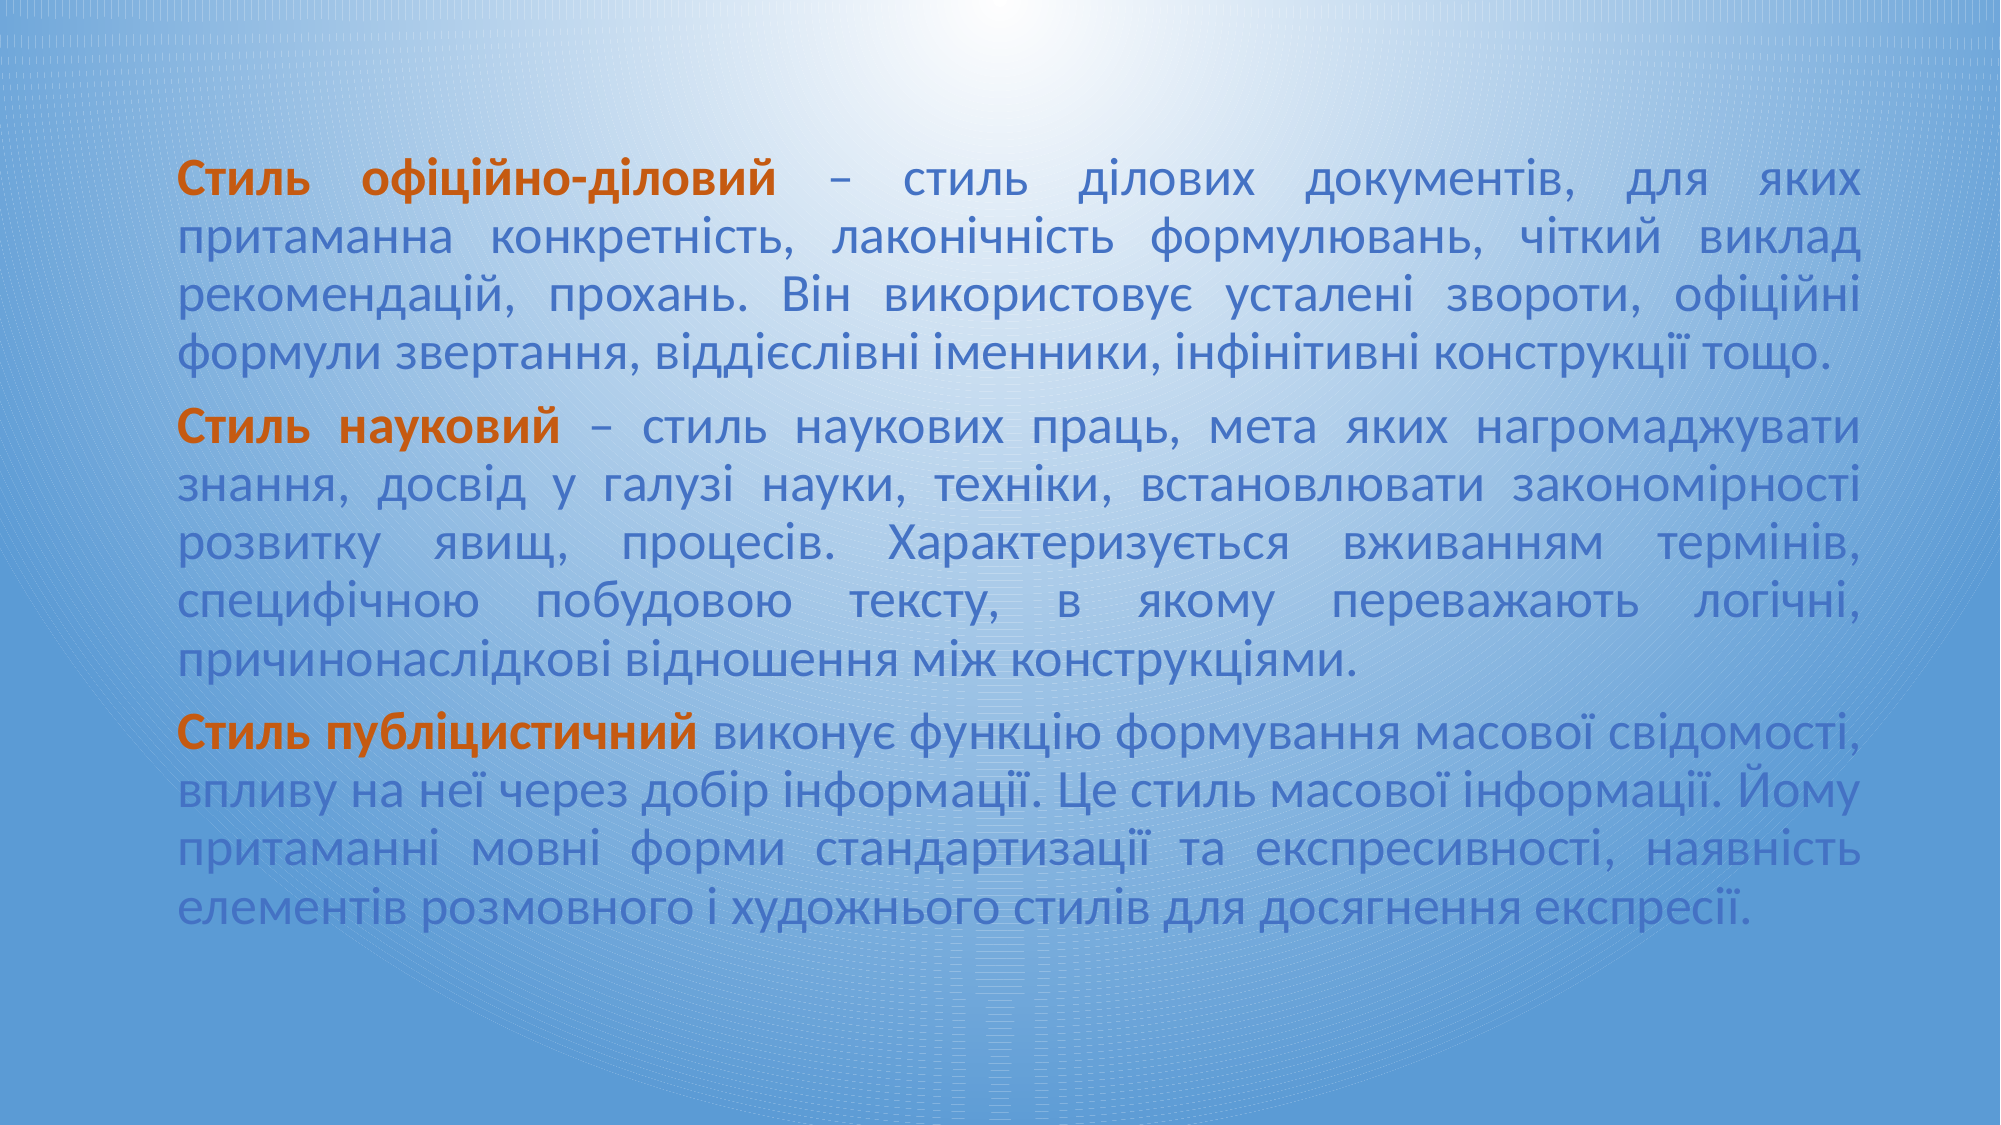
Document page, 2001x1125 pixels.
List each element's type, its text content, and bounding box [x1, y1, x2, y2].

subtitle Стиль офіційно-діловий – стиль ділових документів, для яких притаманна конкретність, лаконічність формулювань, чіткий виклад рекомендацій, прохань. Він використовує усталені звороти, офіційні формули звертання, віддієслівні іменники, інфінітивні конструкції тощо. Стиль науковий – стиль наукових праць, мета яких нагромаджувати знання, досвід у галузі науки, техніки, встановлювати закономірності розвитку явищ, процесів. Характеризується вживанням термінів, специфічною побудовою тексту, в якому переважають логічні, причинонаслідкові відношення між конструкціями. Стиль публіцистичний виконує функцію формування масової свідомості, впливу на неї через добір інформації. Це стиль масової інформації. Йому притаманні мовні форми стандартизації та експресивності, наявність елементів розмовного і художнього стилів для досягнення експресії. [162, 141, 1878, 1025]
